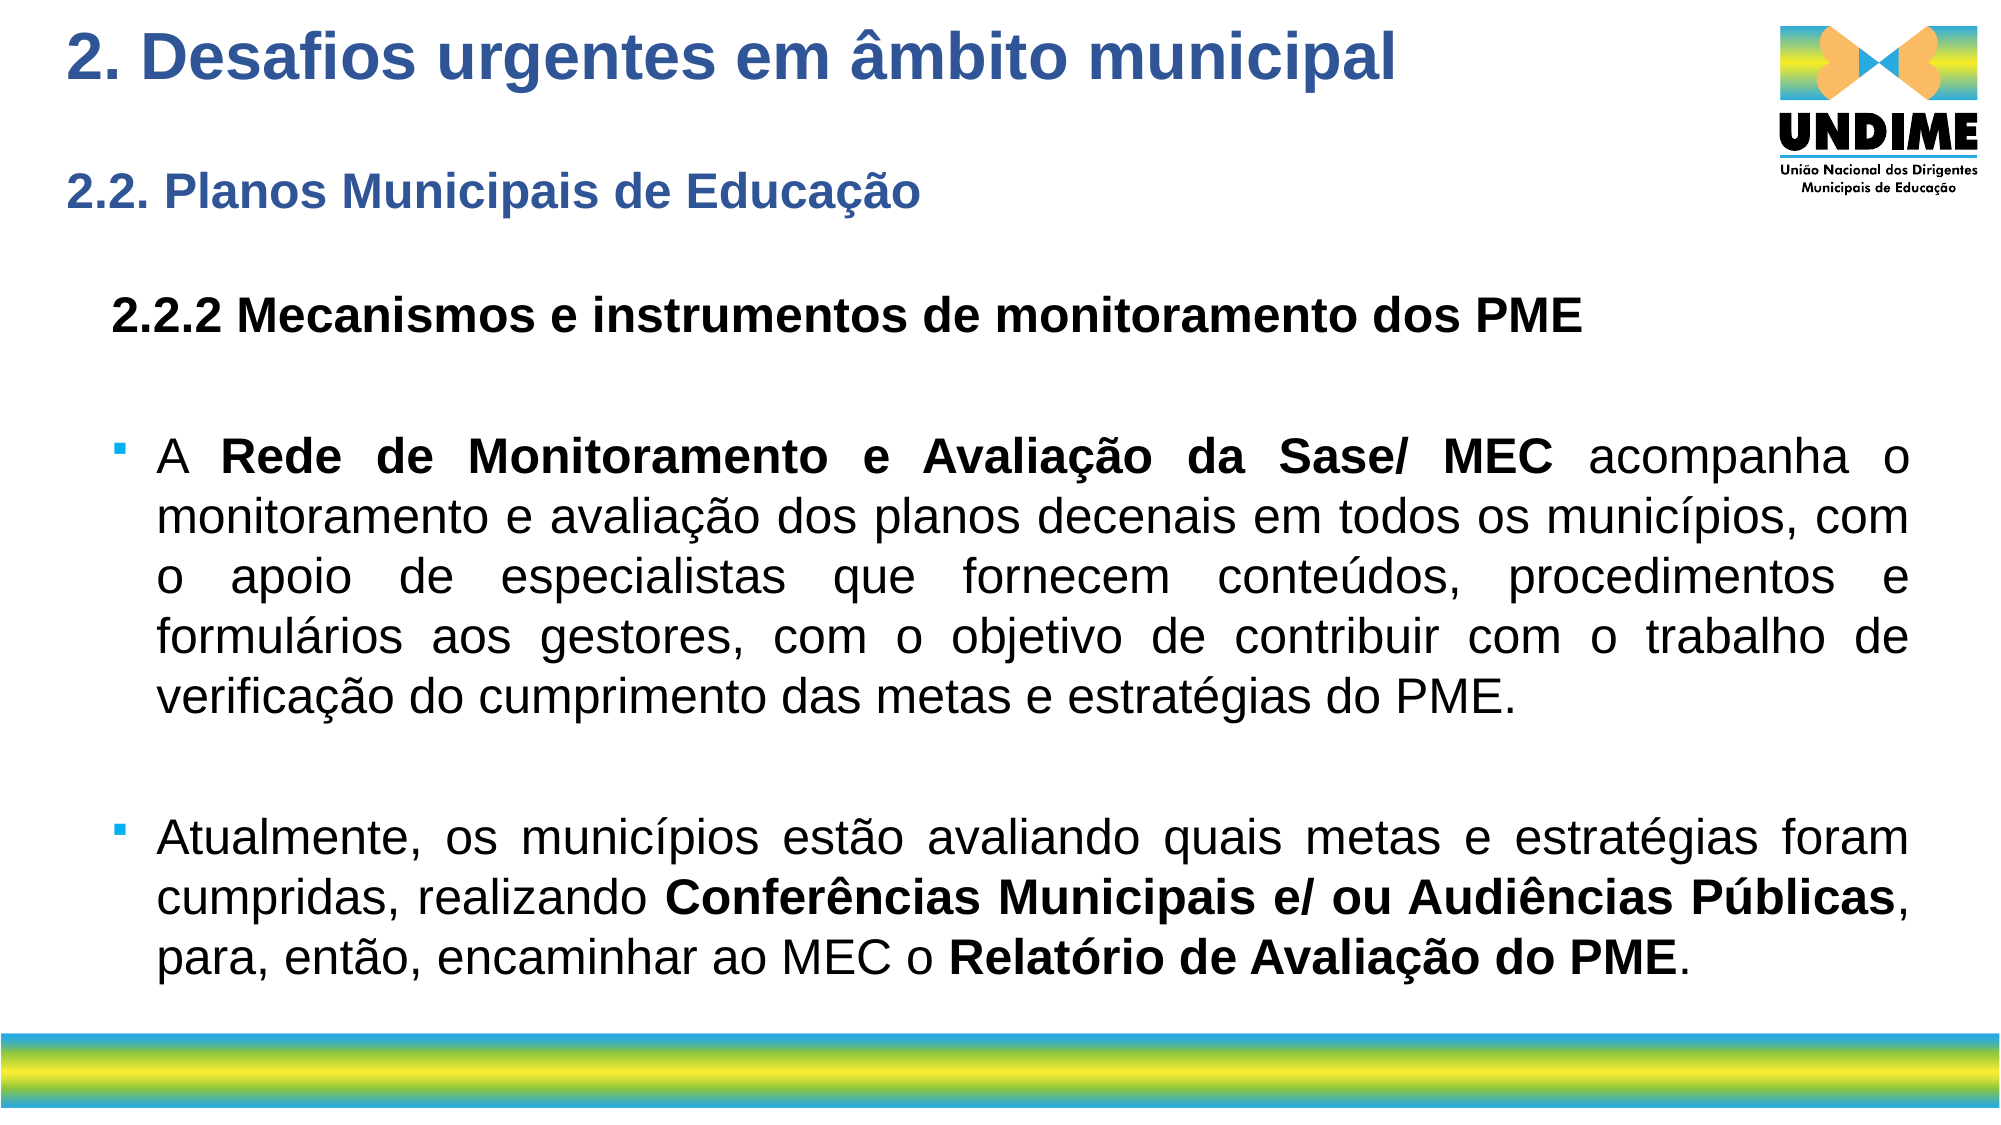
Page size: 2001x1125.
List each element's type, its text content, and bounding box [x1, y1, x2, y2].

text_box 2.2.2 Mecanismos e instrumentos de monitoramento dos PME A Rede de Monitoramento e Avaliação da Sase/ MEC acompanha o monitoramento e avaliação dos planos decenais em todos os municípios, com o apoio de especialistas que fornecem conteúdos, procedimentos e formulários aos gestores, com o objetivo de contribuir com o trabalho de verificação do cumprimento das metas e estratégias do PME. Atualmente, os municípios estão avaliando quais metas e estratégias foram cumpridas, realizando Conferências Municipais e/ ou Audiências Públicas, para, então, encaminhar ao MEC o Relatório de Avaliação do PME. [51, 275, 1926, 1001]
text_box 2. Desafios urgentes em âmbito municipal 2.2. Planos Municipais de Educação [51, 0, 1711, 242]
